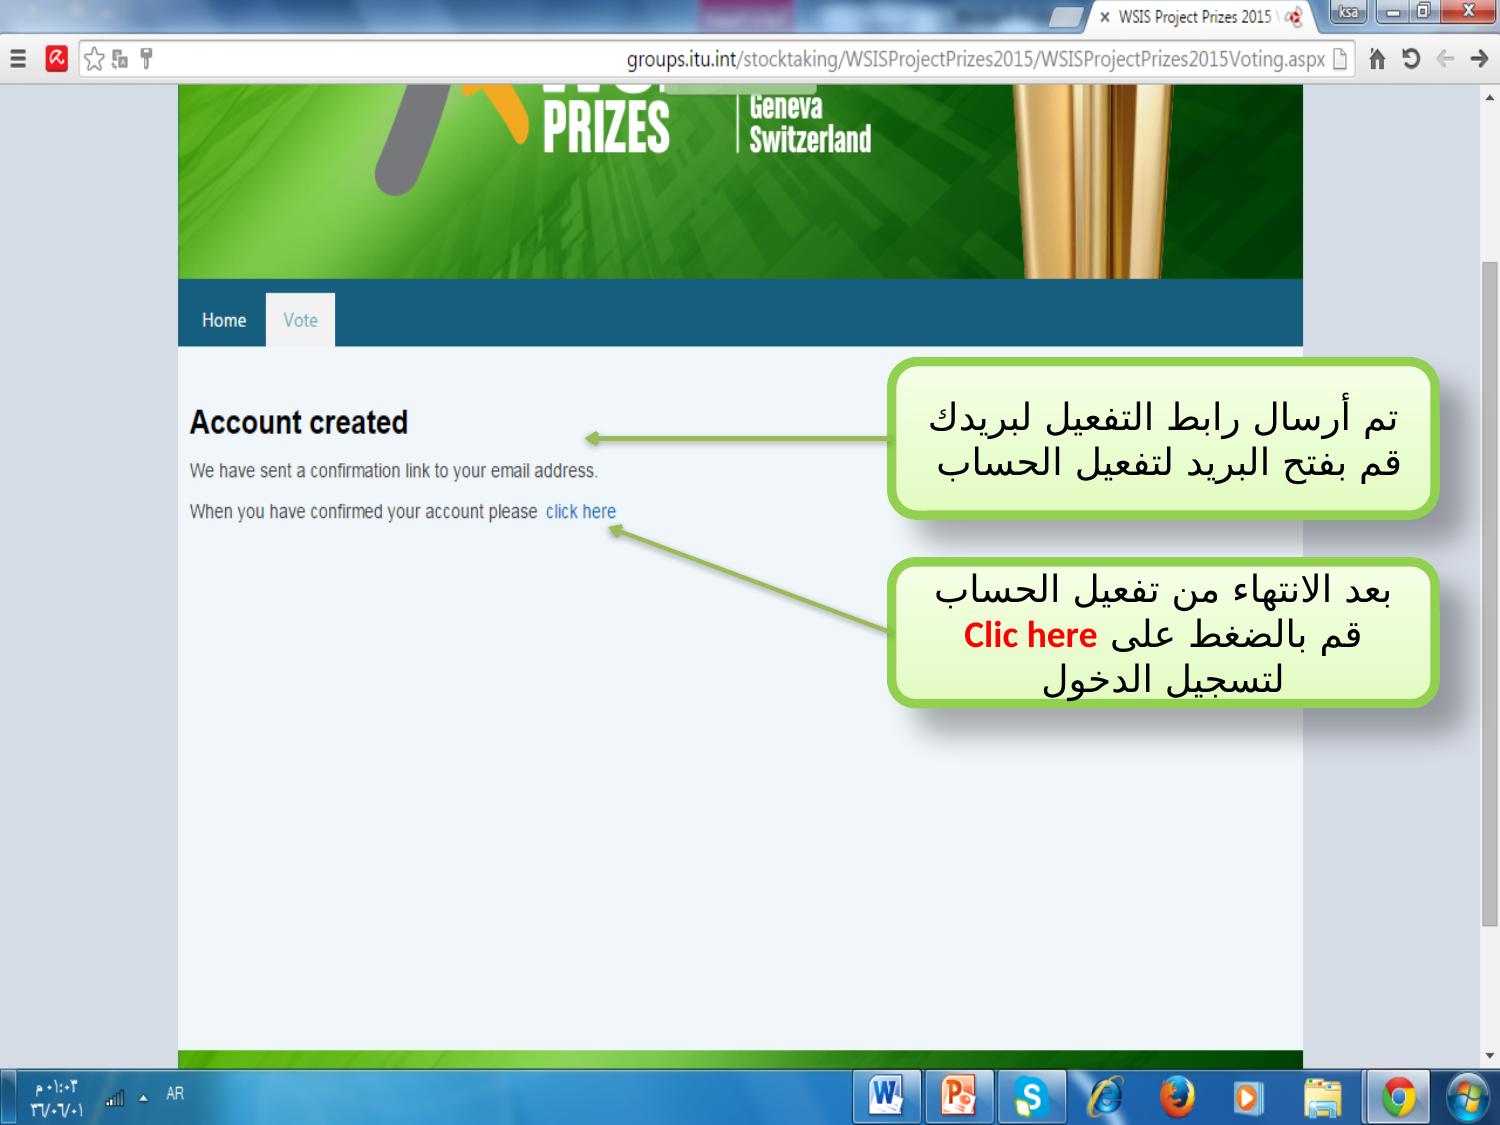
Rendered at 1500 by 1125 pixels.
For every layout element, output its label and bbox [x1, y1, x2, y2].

picture [0, 0, 1500, 1125]
text_box [608, 526, 892, 634]
